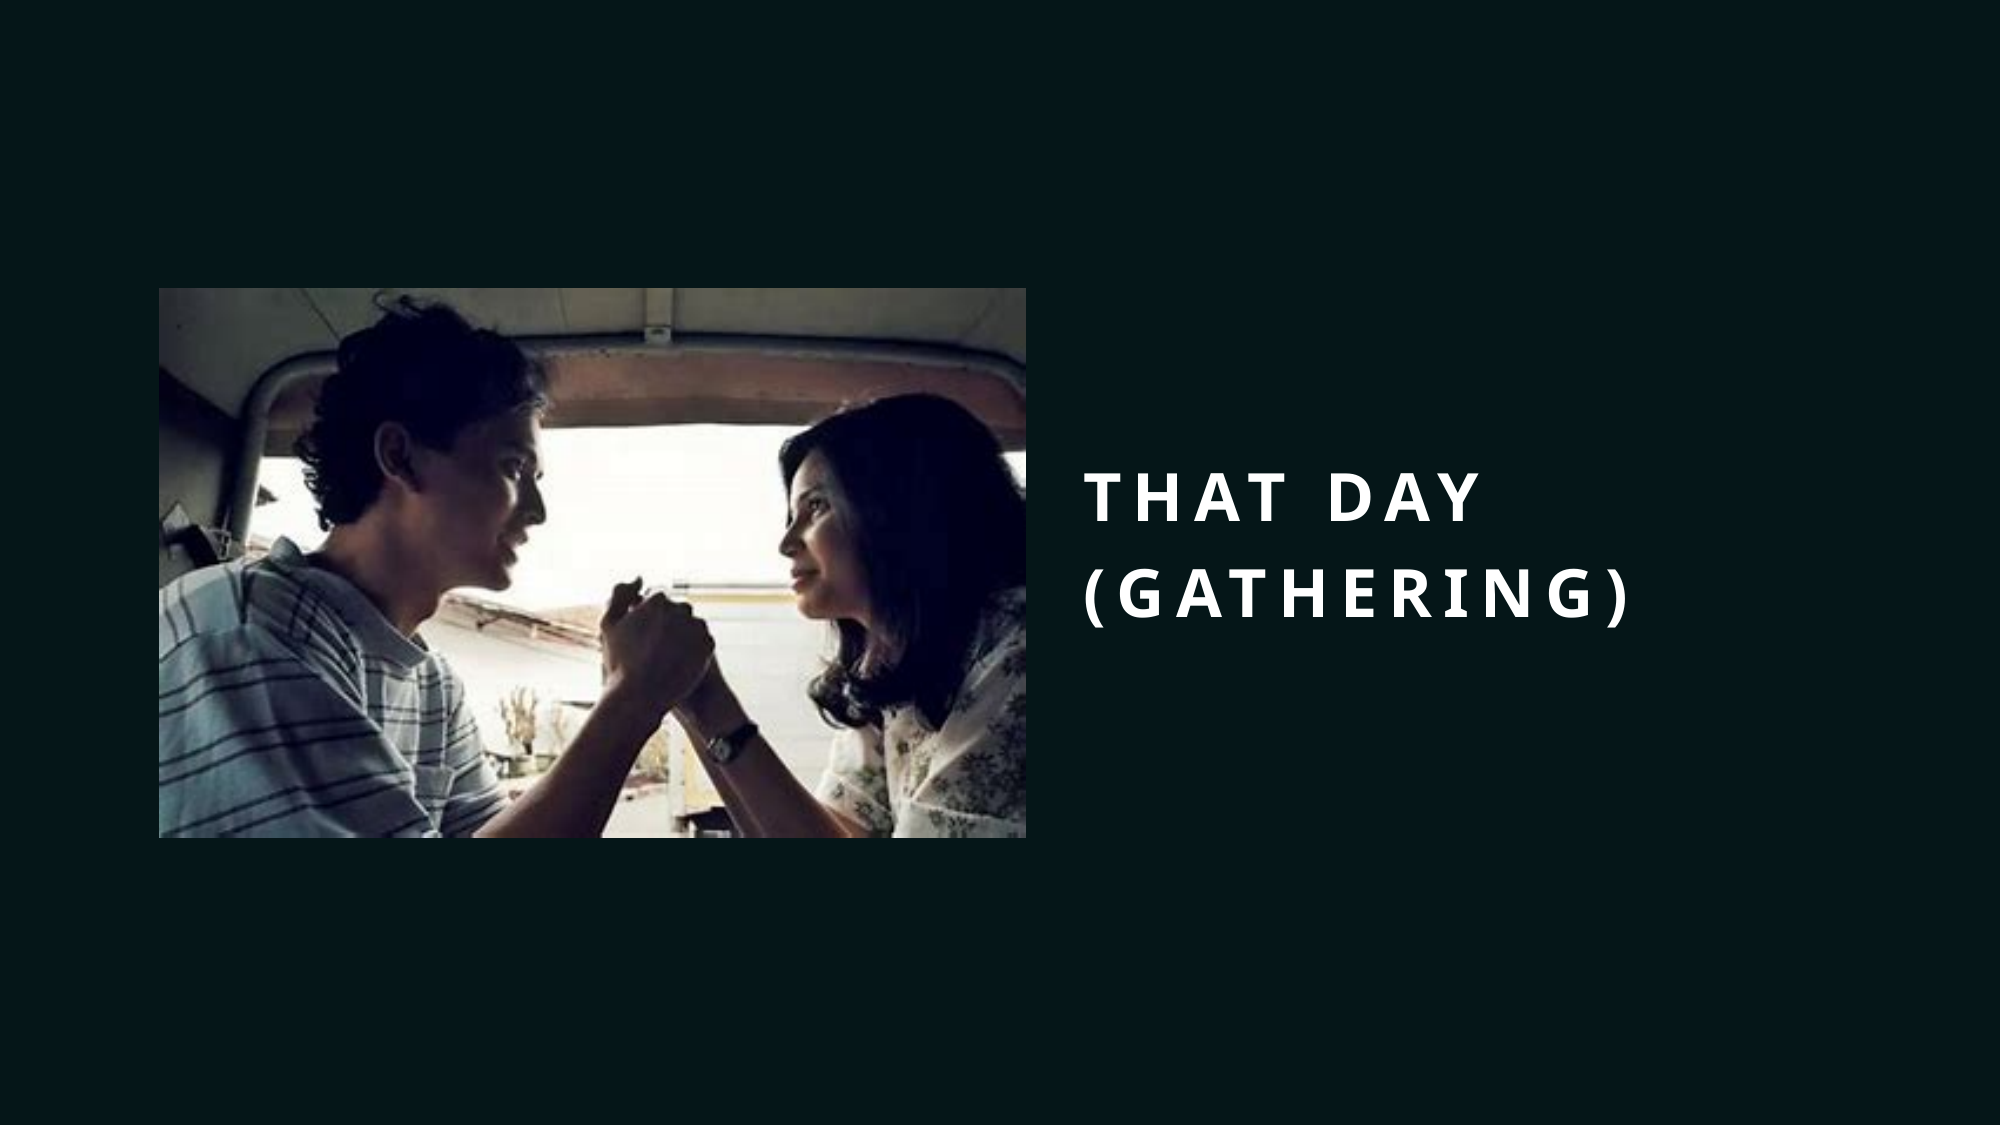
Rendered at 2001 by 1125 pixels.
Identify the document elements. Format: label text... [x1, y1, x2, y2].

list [159, 287, 1026, 838]
title THAT DAY (GATHERING) [1068, 280, 1917, 789]
